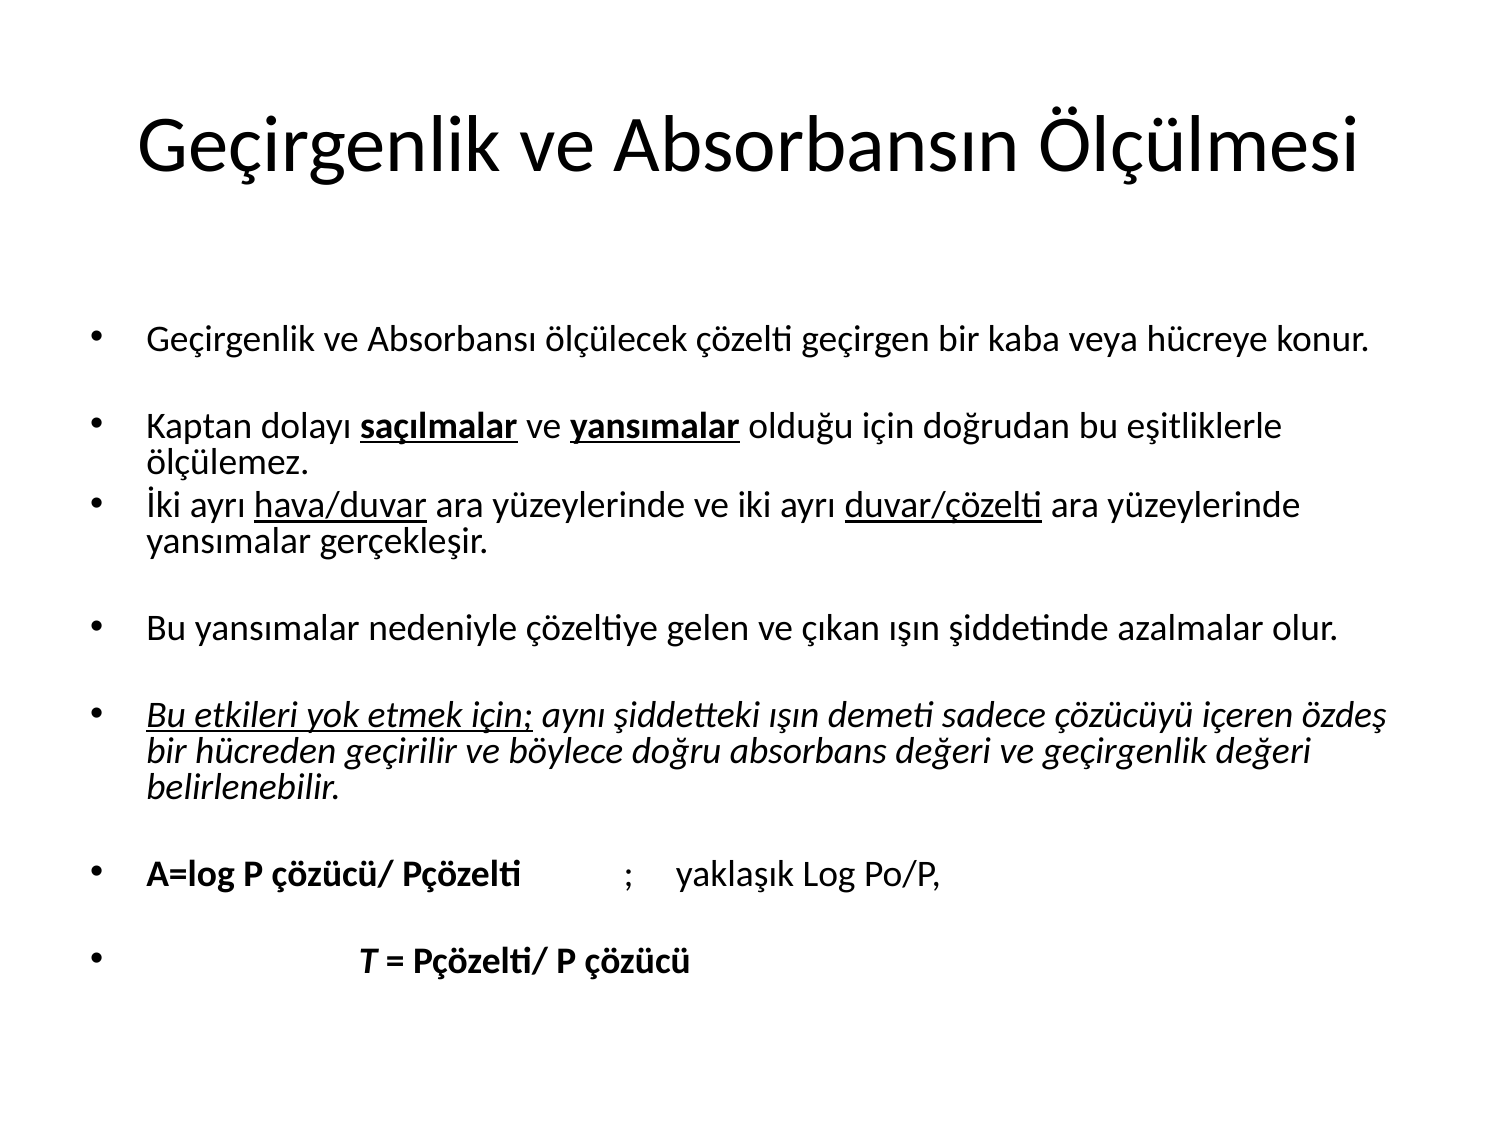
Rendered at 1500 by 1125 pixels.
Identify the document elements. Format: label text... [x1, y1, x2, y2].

title Geçirgenlik ve Absorbansın Ölçülmesi [75, 45, 1425, 233]
list Geçirgenlik ve Absorbansı ölçülecek çözelti geçirgen bir kaba veya hücreye konur. Kaptan dolayı saçılmalar ve yansımalar olduğu için doğrudan bu eşitliklerle ölçülemez. İki ayrı hava/duvar ara yüzeylerinde ve iki ayrı duvar/çözelti ara yüzeylerinde yansımalar gerçekleşir. Bu yansımalar nedeniyle çözeltiye gelen ve çıkan ışın şiddetinde azalmalar olur. Bu etkileri yok etmek için; aynı şiddetteki ışın demeti sadece çözücüyü içeren özdeş bir hücreden geçirilir ve böylece doğru absorbans değeri ve geçirgenlik değeri belirlenebilir. A=log P çözücü/ Pçözelti ; yaklaşık Log Po/P, T = Pçözelti/ P çözücü [75, 262, 1425, 1005]
